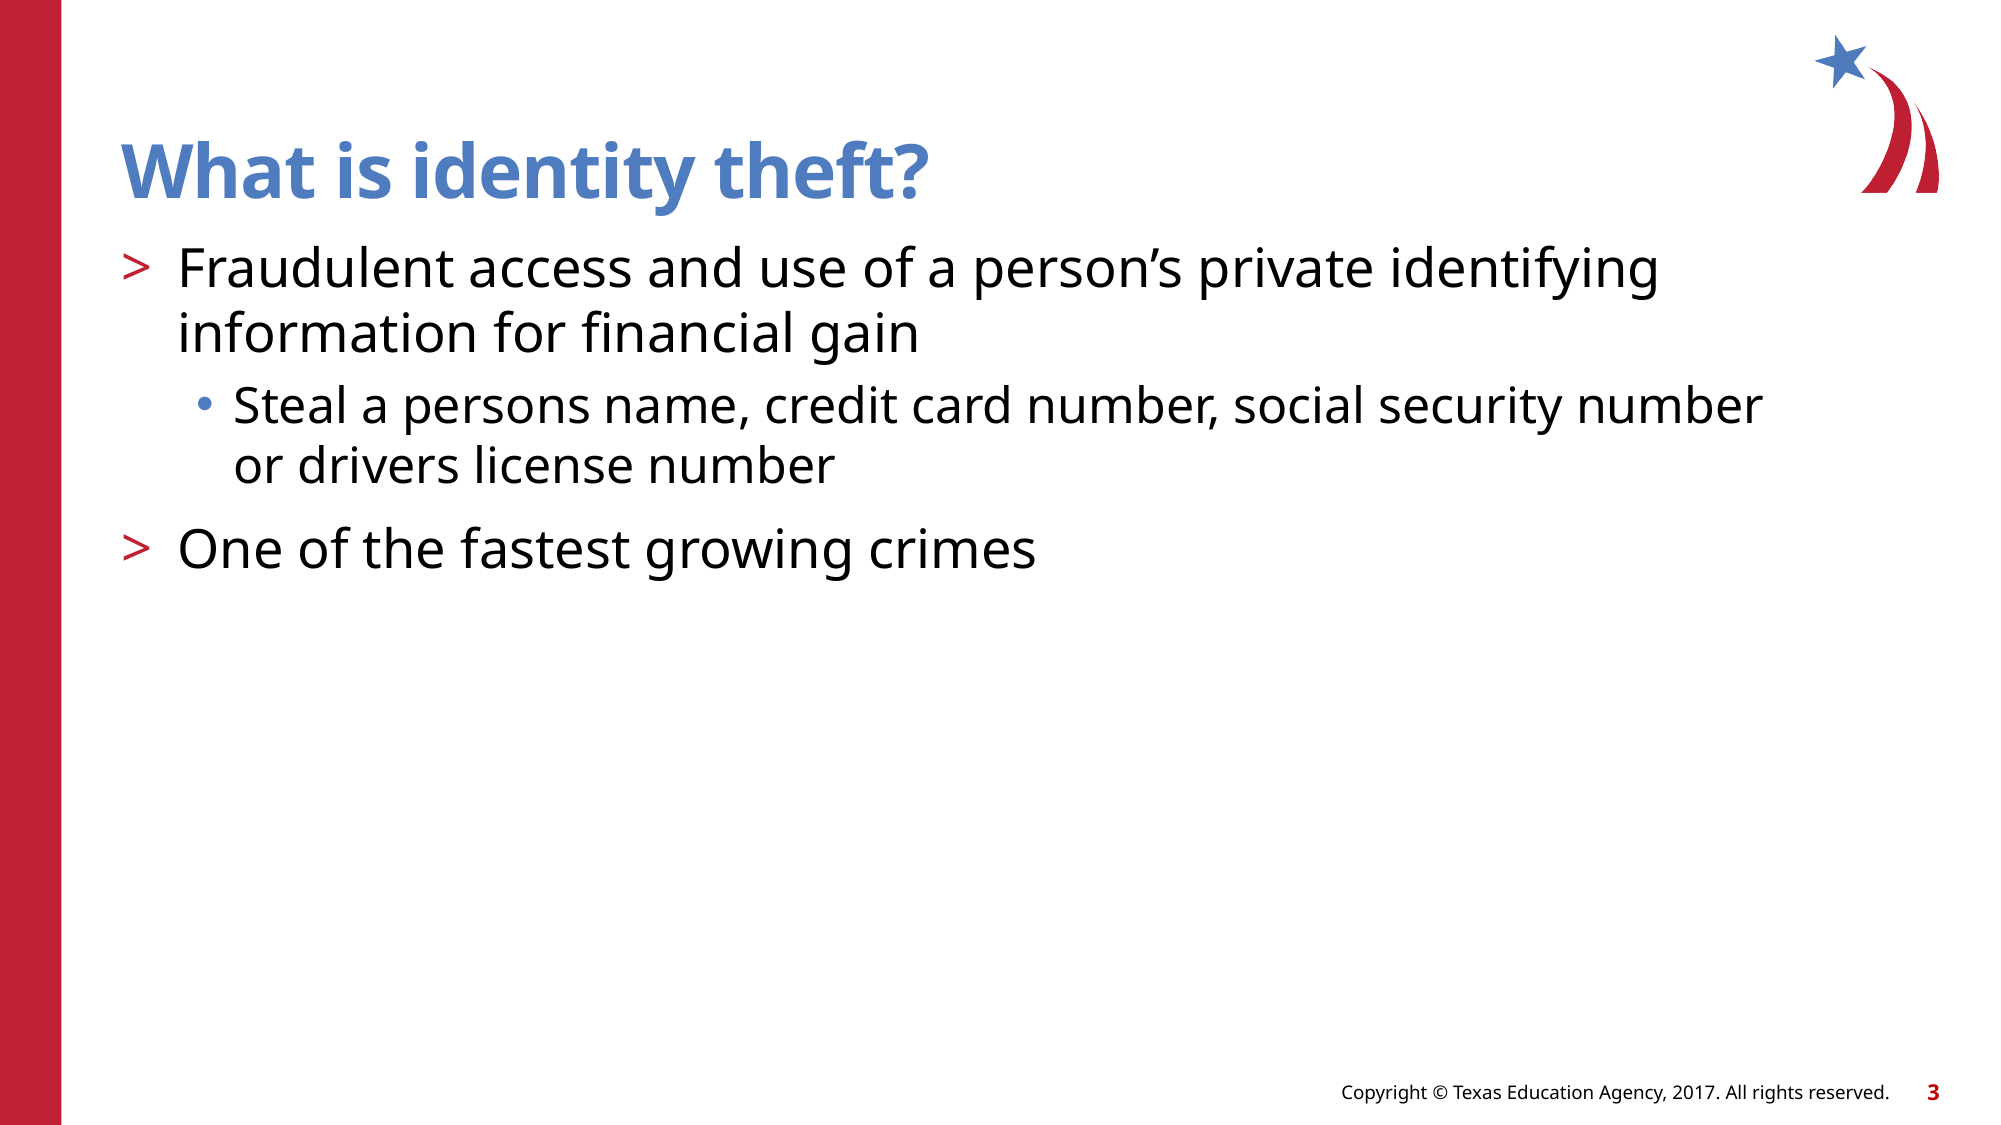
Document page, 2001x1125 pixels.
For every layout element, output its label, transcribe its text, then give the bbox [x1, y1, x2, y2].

text_box What is identity theft? [121, 71, 1772, 216]
list Fraudulent access and use of a person’s private identifying information for financial gain Steal a persons name, credit card number, social security number or drivers license number One of the fastest growing crimes [121, 233, 1772, 1010]
picture [1814, 34, 1939, 193]
